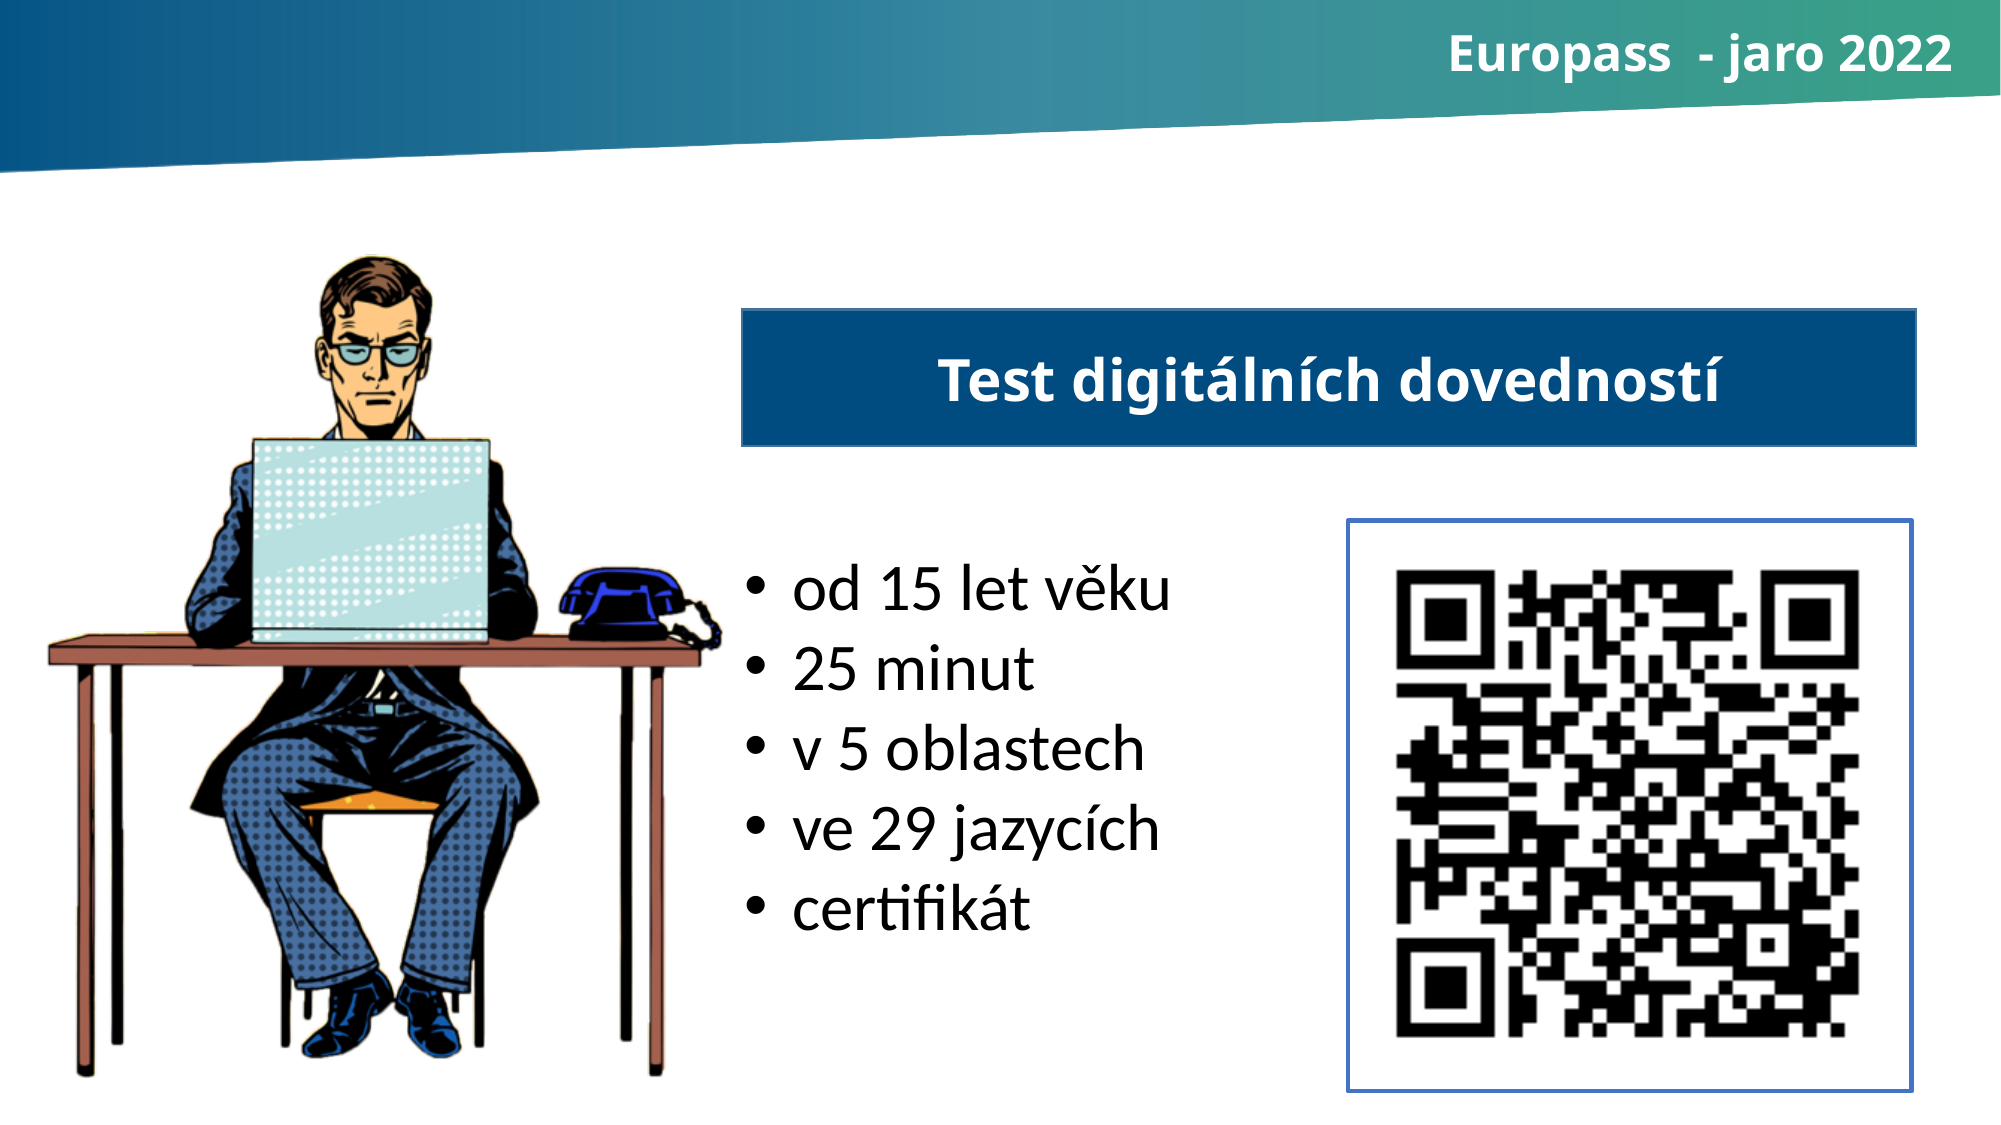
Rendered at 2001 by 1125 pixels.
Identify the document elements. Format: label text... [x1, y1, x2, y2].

picture [13, 234, 757, 1090]
picture [1350, 523, 1910, 1089]
text_box Test digitálních dovedností [757, 308, 1917, 447]
picture [0, 0, 2001, 209]
text_box od 15 let věku 25 minut v 5 oblastech ve 29 jazycích certifikát [757, 536, 1301, 1032]
